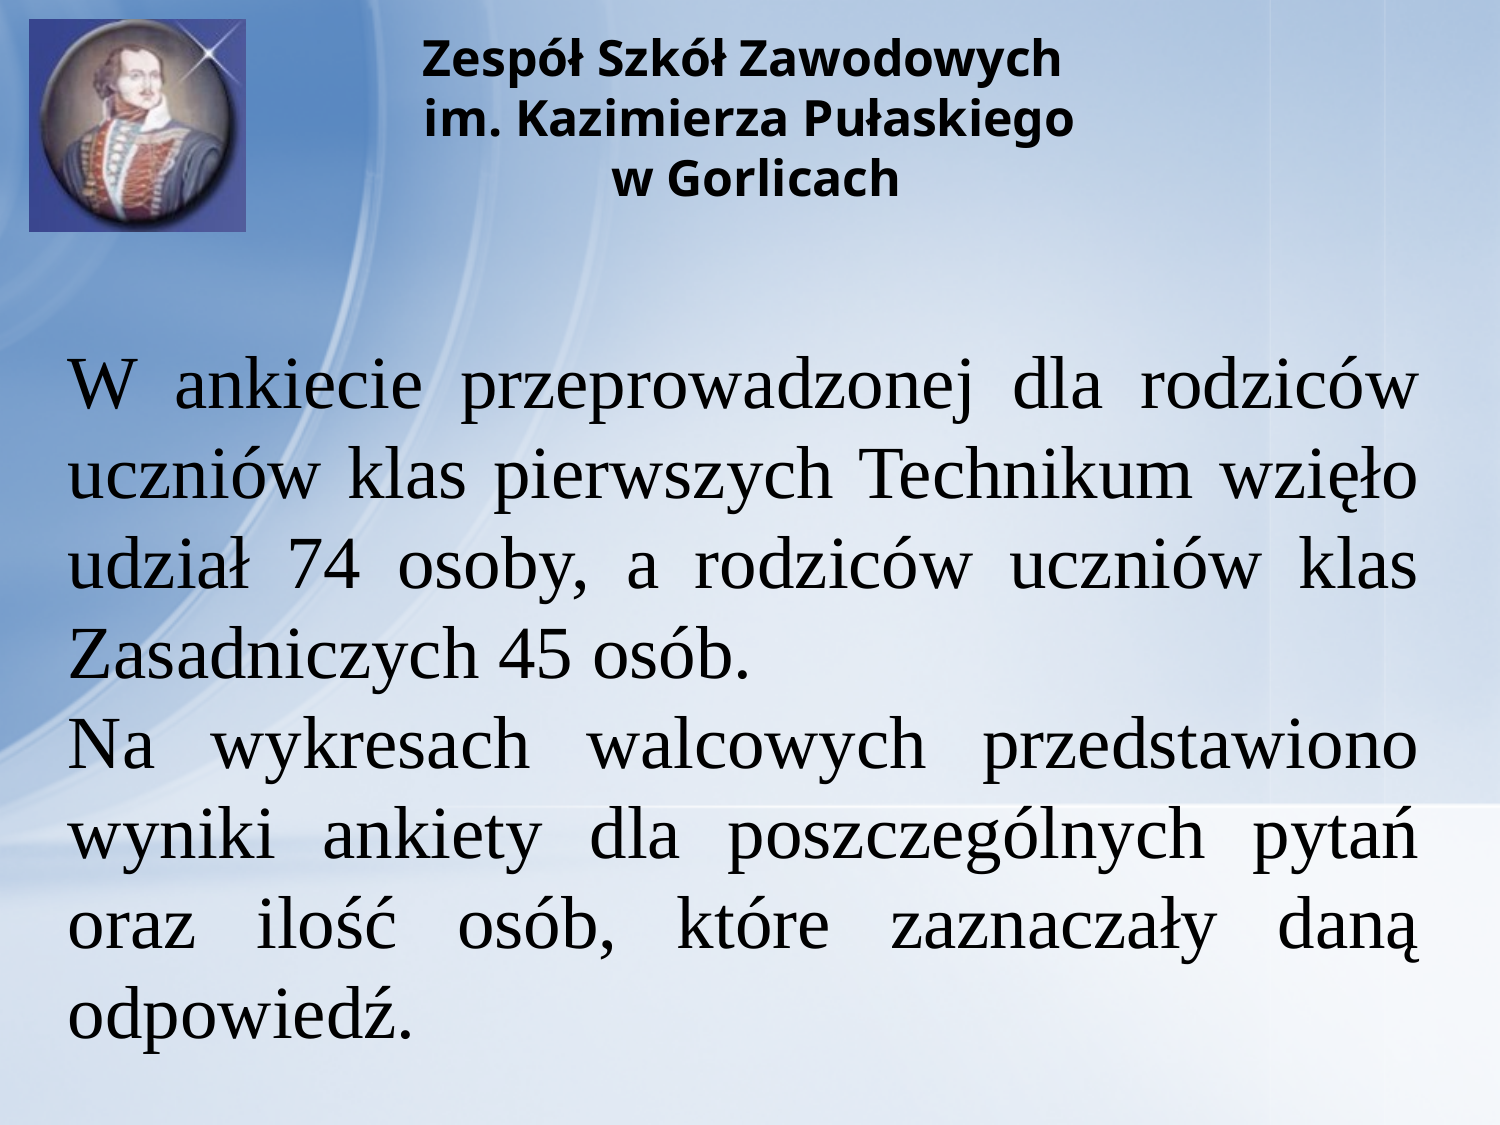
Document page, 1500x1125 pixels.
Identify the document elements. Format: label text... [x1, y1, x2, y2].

text_box Zespół Szkół Zawodowych im. Kazimierza Pułaskiego w Gorlicach [253, 19, 1247, 214]
picture [0, 0, 1500, 1125]
text_box W ankiecie przeprowadzonej dla rodziców uczniów klas pierwszych Technikum wzięło udział 74 osoby, a rodziców uczniów klas Zasadniczych 45 osób. Na wykresach walcowych przedstawiono wyniki ankiety dla poszczególnych pytań oraz ilość osób, które zaznaczały daną odpowiedź. [53, 326, 1436, 1125]
